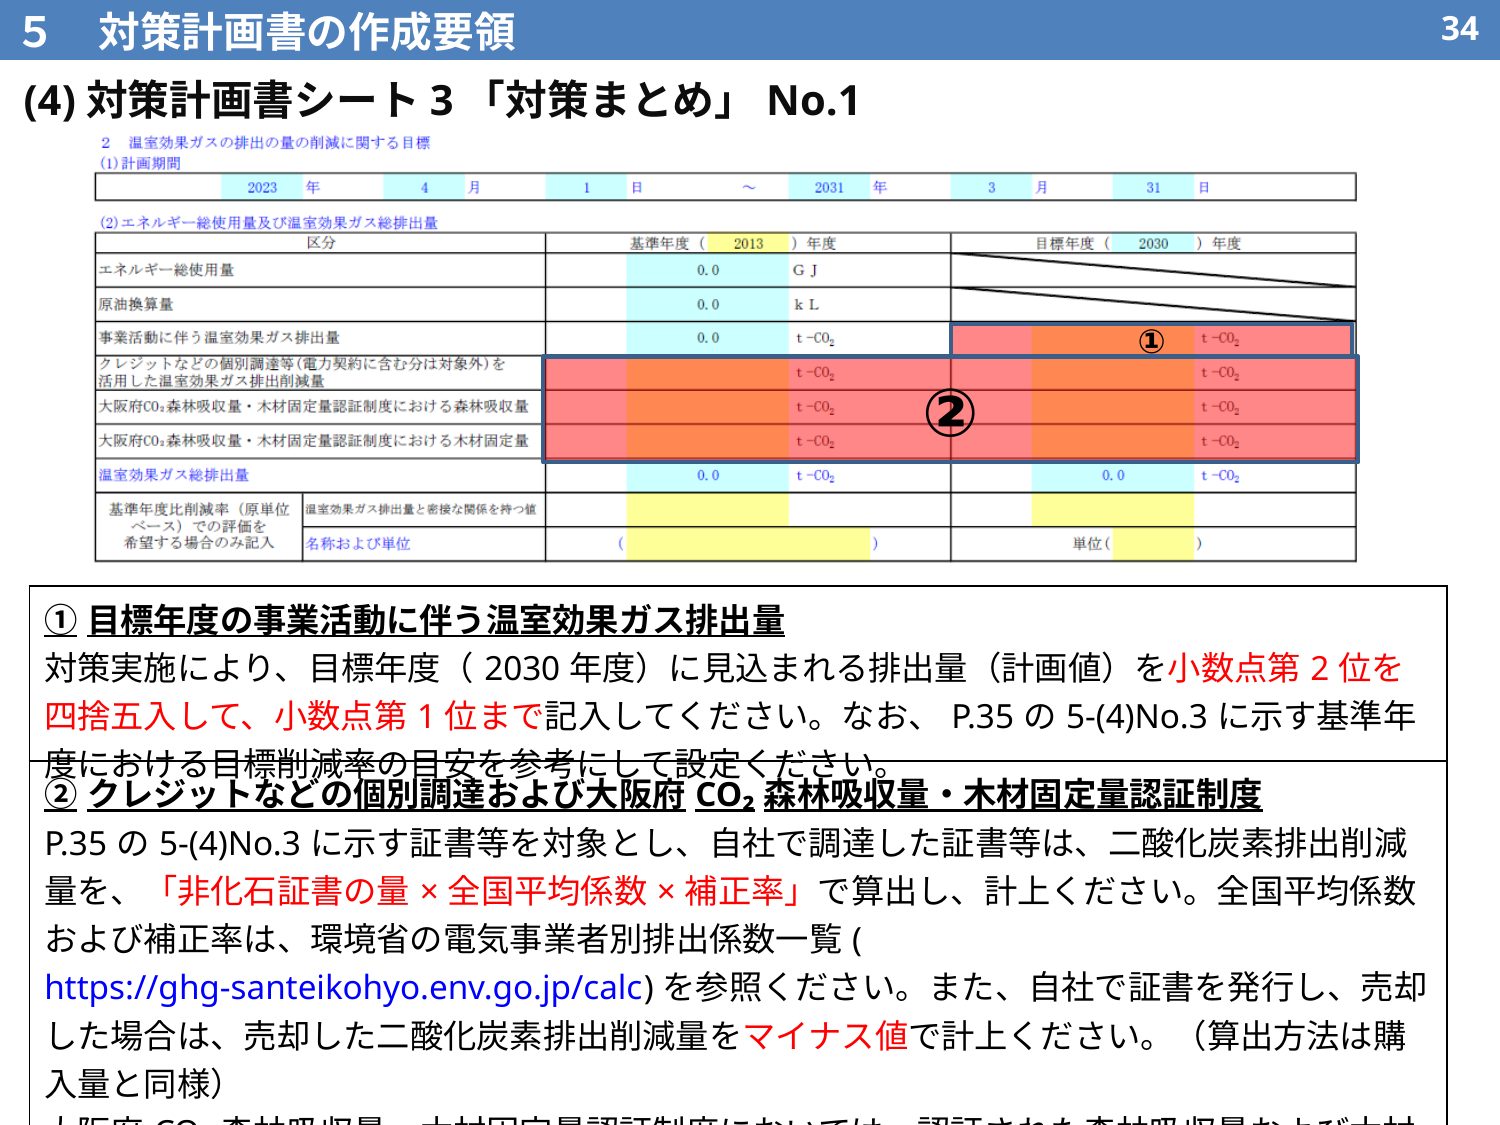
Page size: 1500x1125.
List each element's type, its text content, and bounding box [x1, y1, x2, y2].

text_box ５ 対策計画書の作成要領 [0, 0, 1412, 56]
table_header ①目標年度の事業活動に伴う温室効果ガス排出量 対策実施により、目標年度（2030年度）に見込まれる排出量（計画値）を小数点第2位を四捨五入して、小数点第1位まで記入してください。なお、P.35の5-(4)No.3に示す基準年度における目標削減率の目安を参考にして設定ください。 [30, 587, 1446, 760]
picture [84, 133, 1366, 567]
slide_number 33 [1319, 3, 1495, 57]
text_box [543, 323, 1359, 463]
text_box (4)対策計画書シート3「対策まとめ」No.1 [0, 66, 1483, 132]
table_cell ②クレジットなどの個別調達および大阪府CO₂森林吸収量・木材固定量認証制度 P.35の5-(4)No.3に示す証書等を対象とし、自社で調達した証書等は、二酸化炭素排出削減量を、「非化石証書の量×全国平均係数×補正率」で算出し、計上ください。全国平均係数および補正率は、環境省の電気事業者別排出係数一覧(https://ghg-santeikohyo.env.go.jp/calc)を参照ください。また、自社で証書を発行し、売却した場合は、売却した二酸化炭素排出削減量をマイナス値で計上ください。（算出方法は購入量と同様） 大阪府CO₂森林吸収量・木材固定量認証制度においては、認証された森林吸収量および木材固定量を小数点第2位を四捨五入して、小数点第1位まで計上ください。 [30, 762, 1446, 1125]
